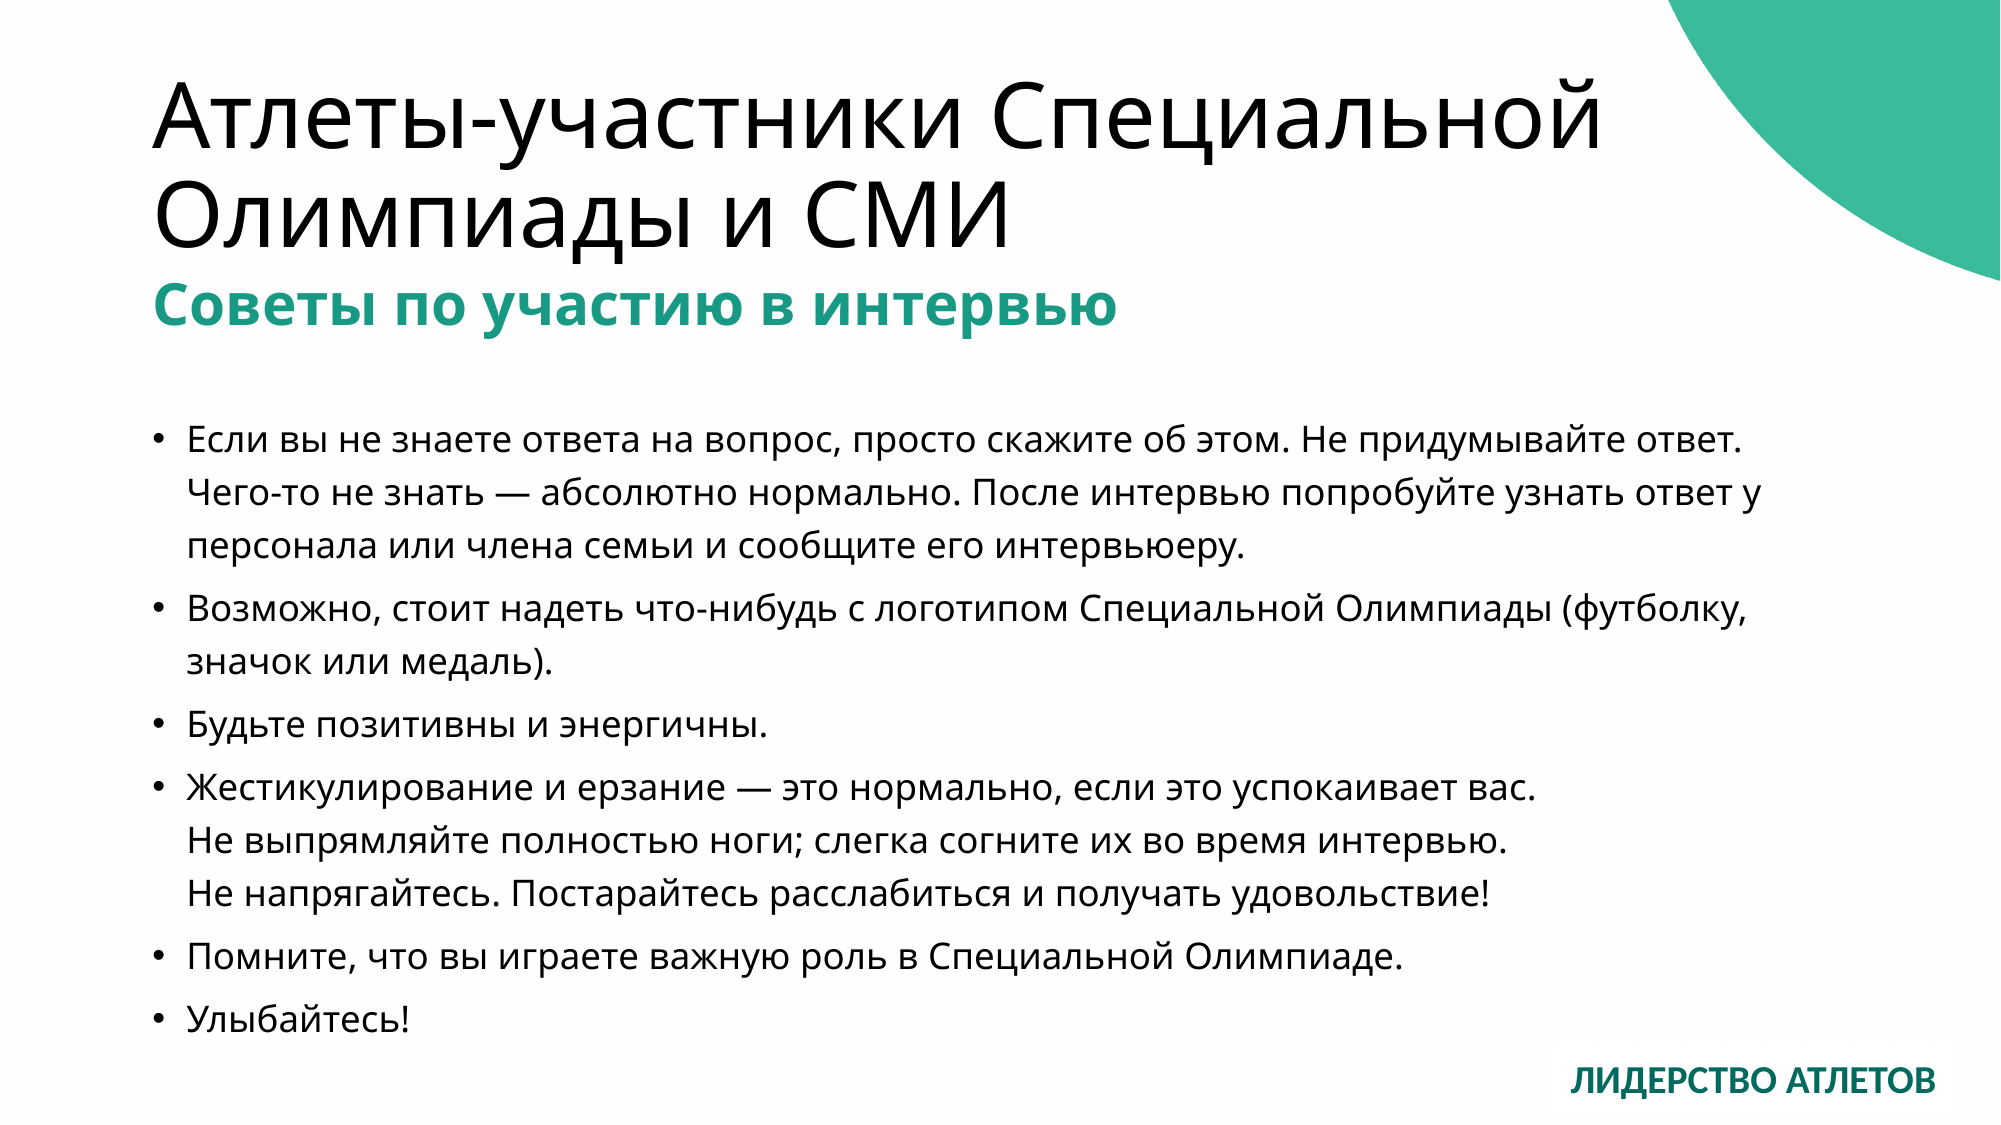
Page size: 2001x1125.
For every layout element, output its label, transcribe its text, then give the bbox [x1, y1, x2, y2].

title Атлеты-участники Специальной Олимпиады и СМИ [137, 59, 1863, 242]
text_box ЛИДЕРСТВО АТЛЕТОВ [1553, 1046, 1952, 1109]
list Если вы не знаете ответа на вопрос, просто скажите об этом. Не придумывайте ответ. Чего-то не знать — абсолютно нормально. После интервью попробуйте узнать ответ у персонала или члена семьи и сообщите его интервьюеру. Возможно, стоит надеть что-нибудь с логотипом Специальной Олимпиады (футболку, значок или медаль). Будьте позитивны и энергичны. Жестикулирование и ерзание — это нормально, если это успокаивает вас. Не выпрямляйте полностью ноги; слегка согните их во время интервью. Не напрягайтесь. Постарайтесь расслабиться и получать удовольствие! Помните, что вы играете важную роль в Специальной Олимпиаде. Улыбайтесь! [137, 399, 1863, 1066]
picture [0, 0, 2001, 1125]
text_box Советы по участию в интервью [137, 242, 1863, 372]
